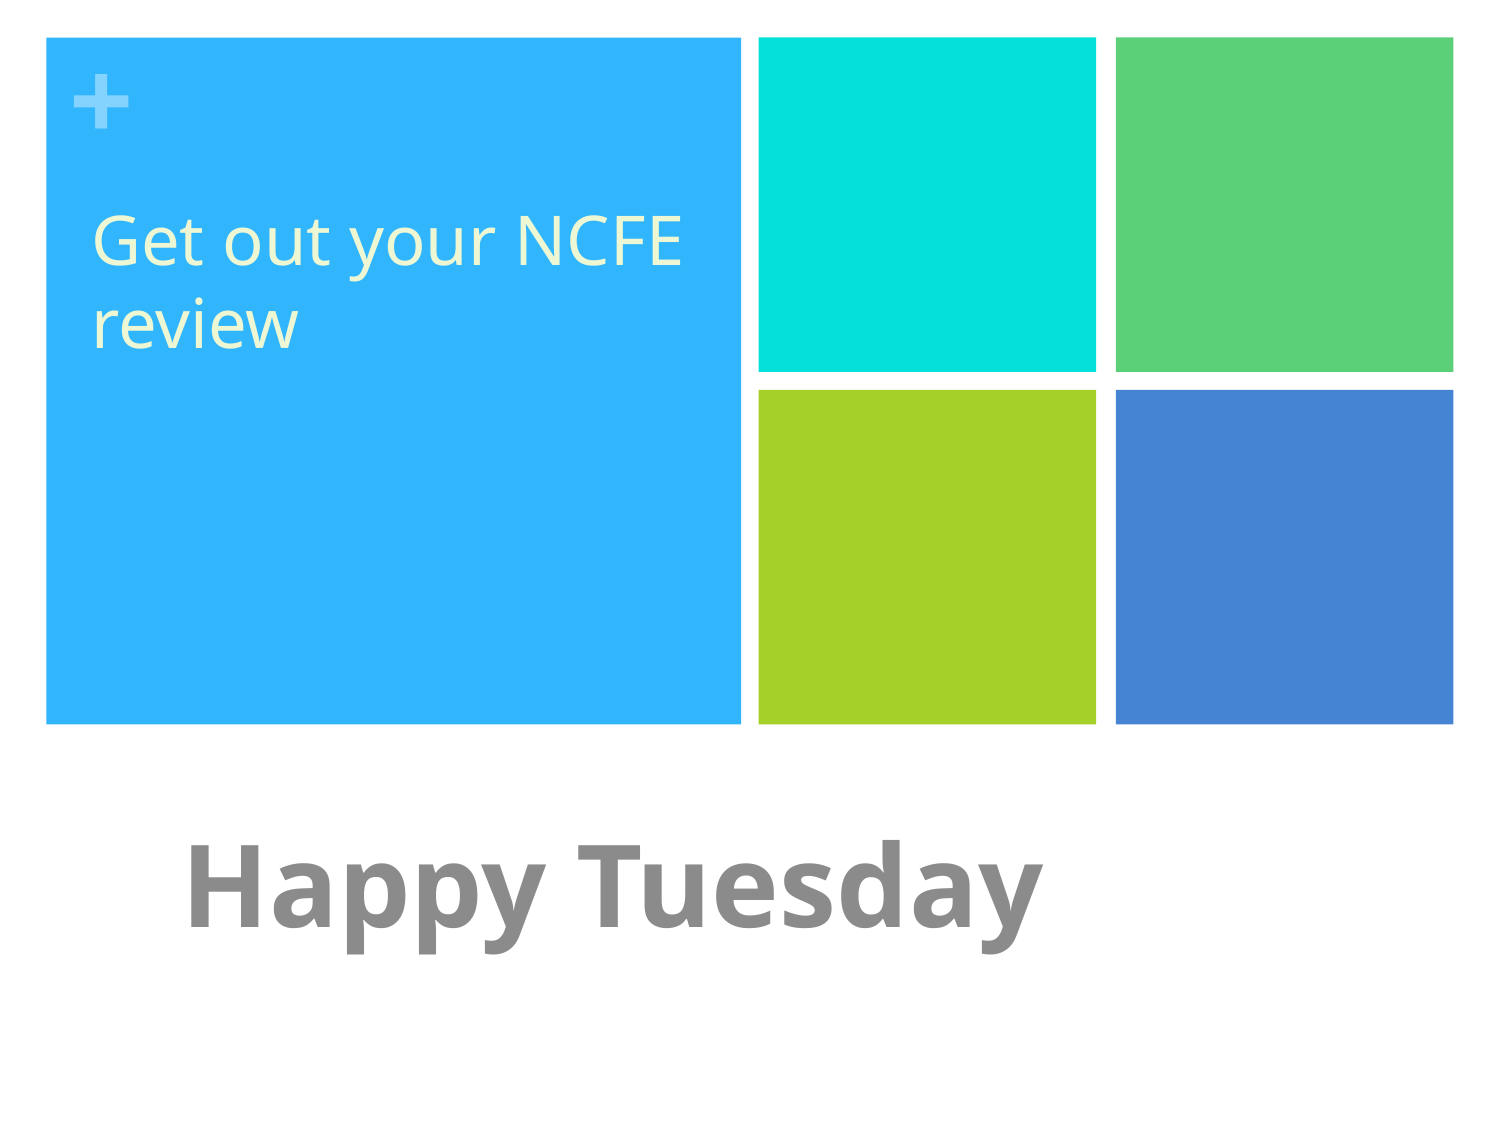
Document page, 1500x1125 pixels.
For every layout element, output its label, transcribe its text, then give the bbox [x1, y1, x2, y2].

subtitle Happy Tuesday [166, 805, 1450, 1036]
title Get out your NCFE review [76, 189, 739, 716]
